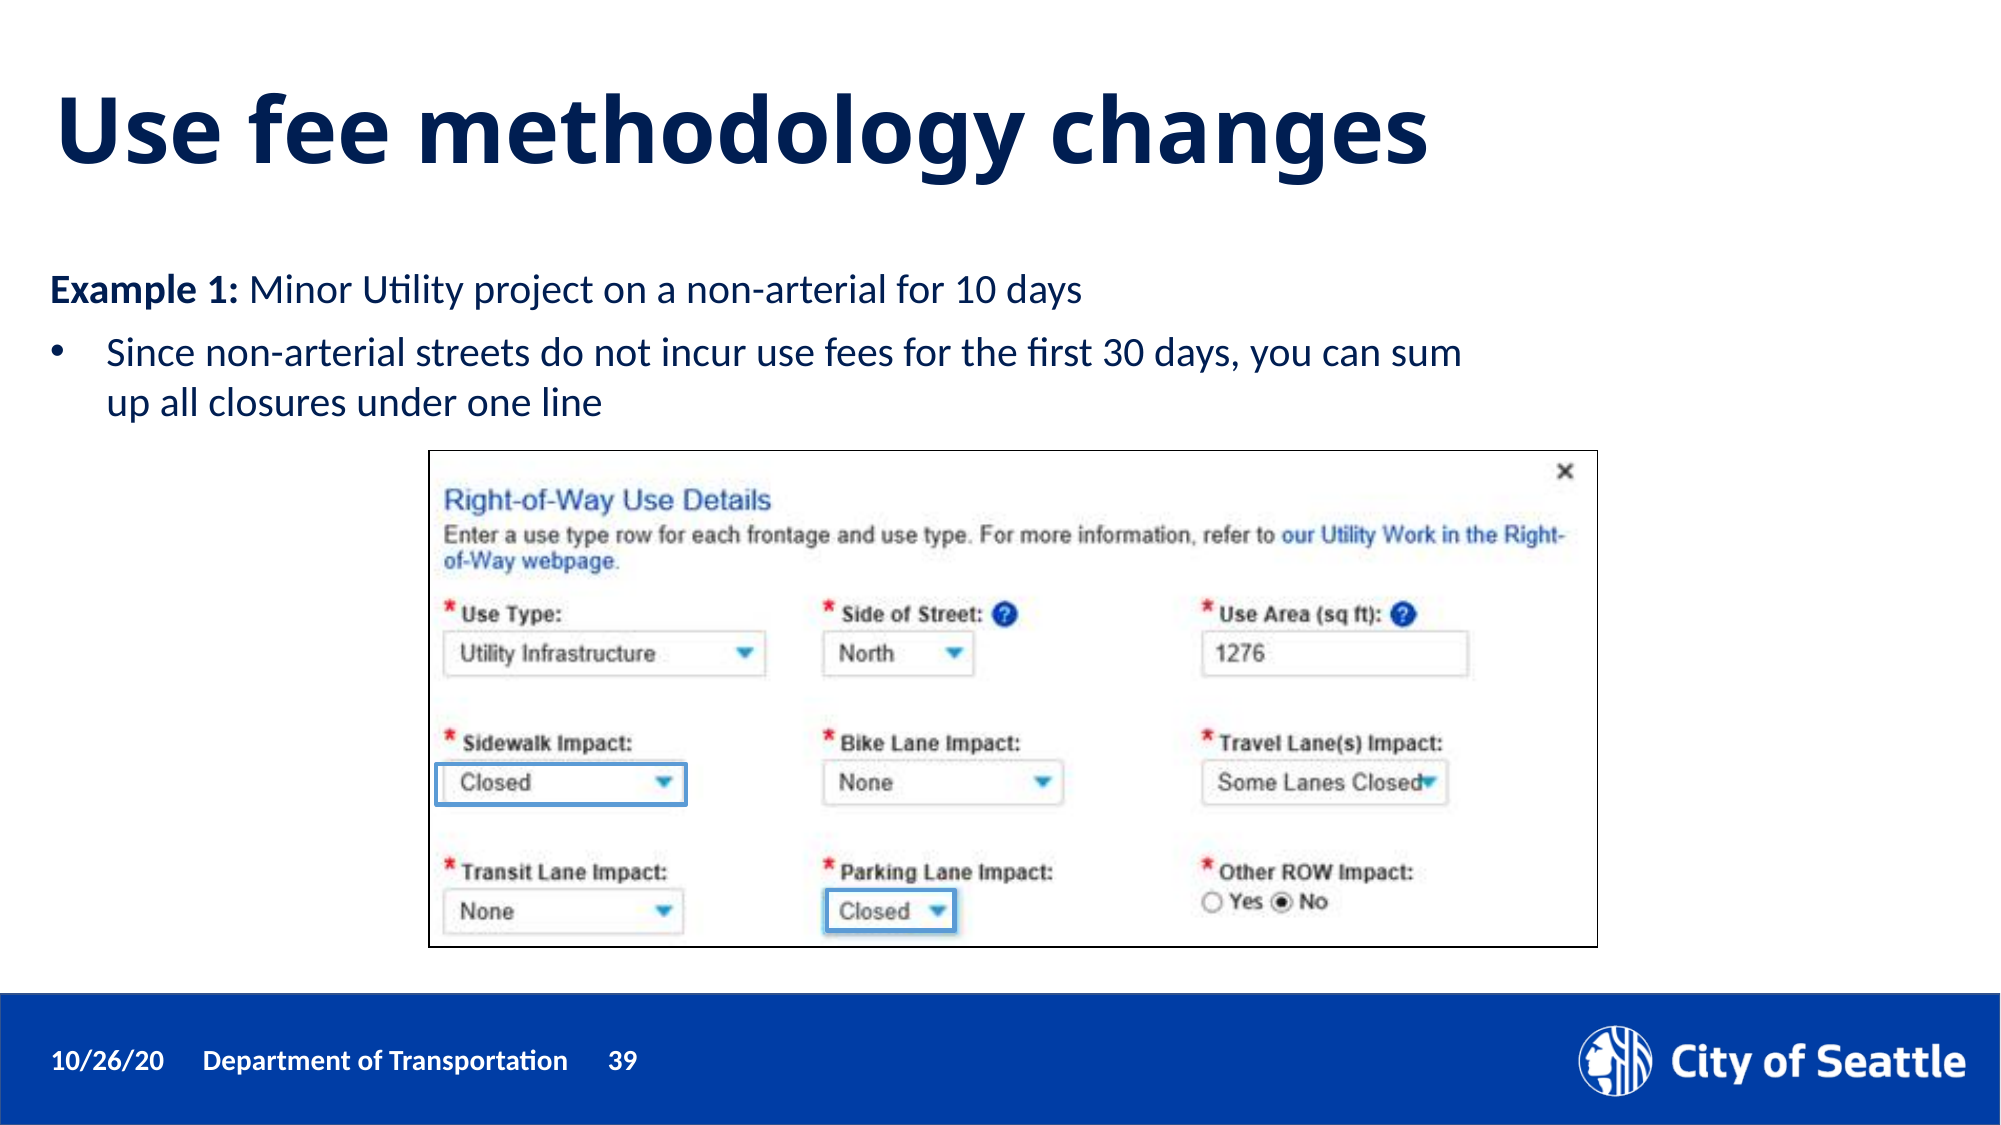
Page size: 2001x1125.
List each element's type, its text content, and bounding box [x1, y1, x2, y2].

picture [429, 451, 1597, 947]
text_box Example 1: Minor Utility project on a non-arterial for 10 days Since non-arterial streets do not incur use fees for the first 30 days, you can sum up all closures under one line [35, 254, 1516, 522]
title Use fee methodology changes [40, 25, 1765, 243]
picture [1544, 993, 2000, 1125]
